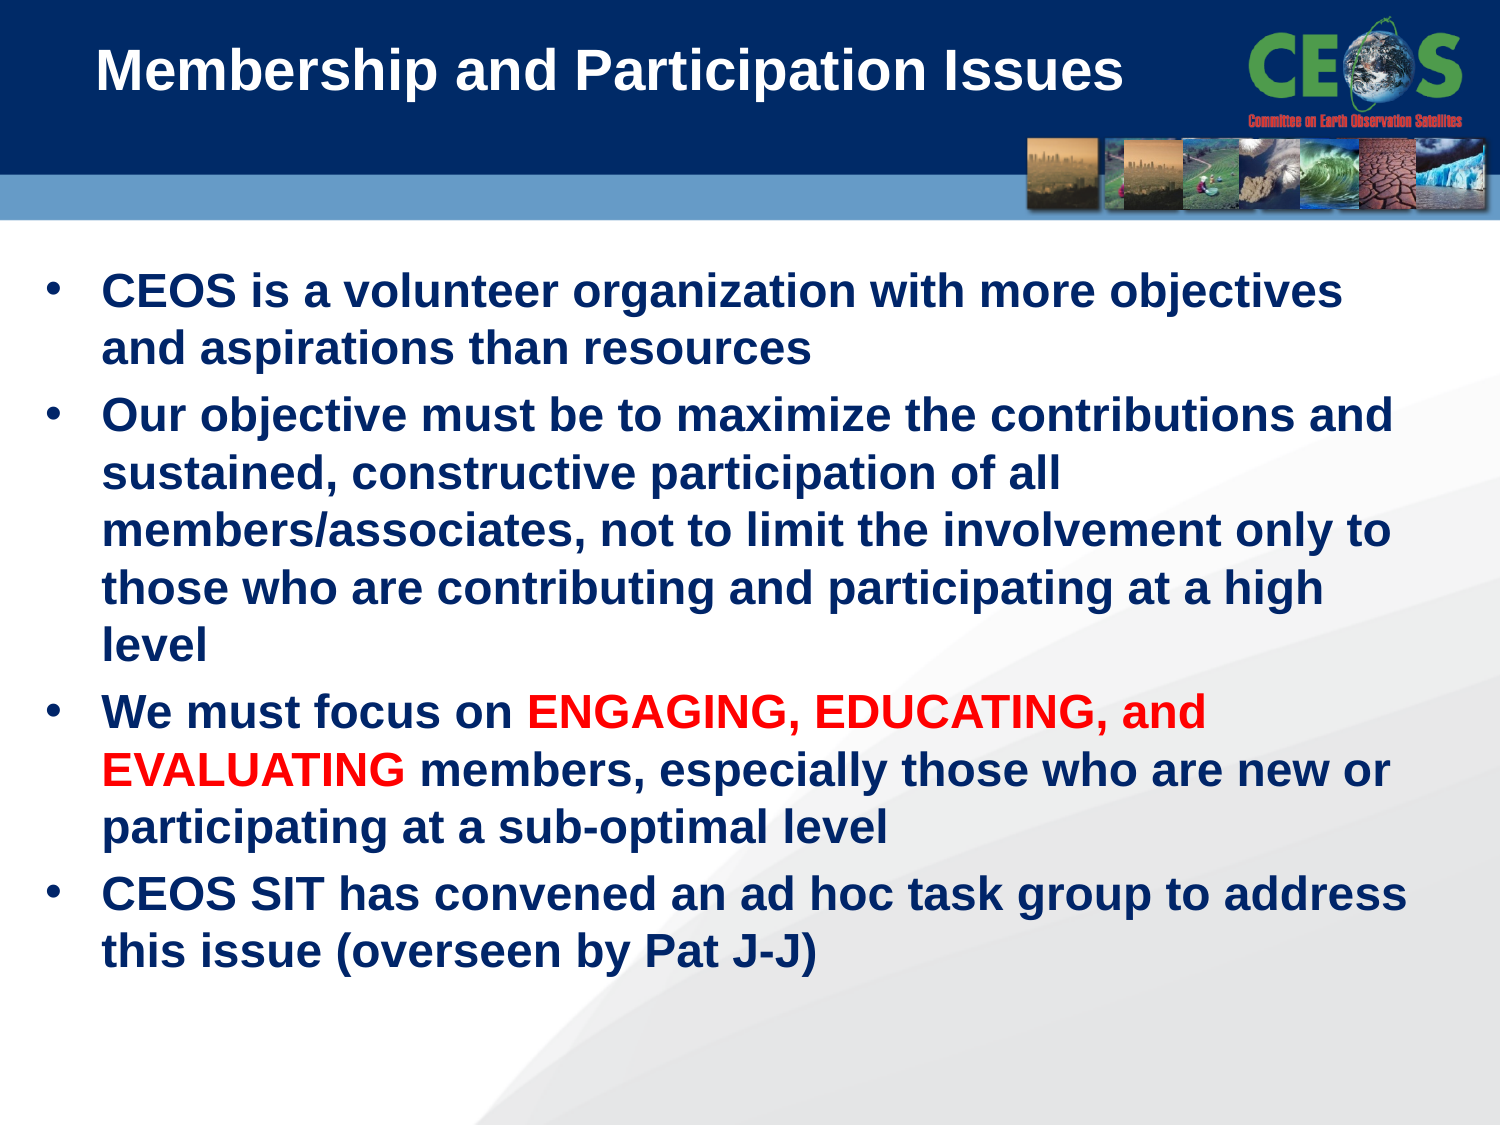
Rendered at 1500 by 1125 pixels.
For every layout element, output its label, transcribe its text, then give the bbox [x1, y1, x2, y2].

picture [0, 0, 1500, 1125]
title Membership and Participation Issues [0, 0, 1142, 162]
list CEOS is a volunteer organization with more objectives and aspirations than resources Our objective must be to maximize the contributions and sustained, constructive participation of all members/associates, not to limit the involvement only to those who are contributing and participating at a high level We must focus on ENGAGING, EDUCATING, and EVALUATING members, especially those who are new or participating at a sub-optimal level CEOS SIT has convened an ad hoc task group to address this issue (overseen by Pat J-J) [29, 251, 1456, 1125]
